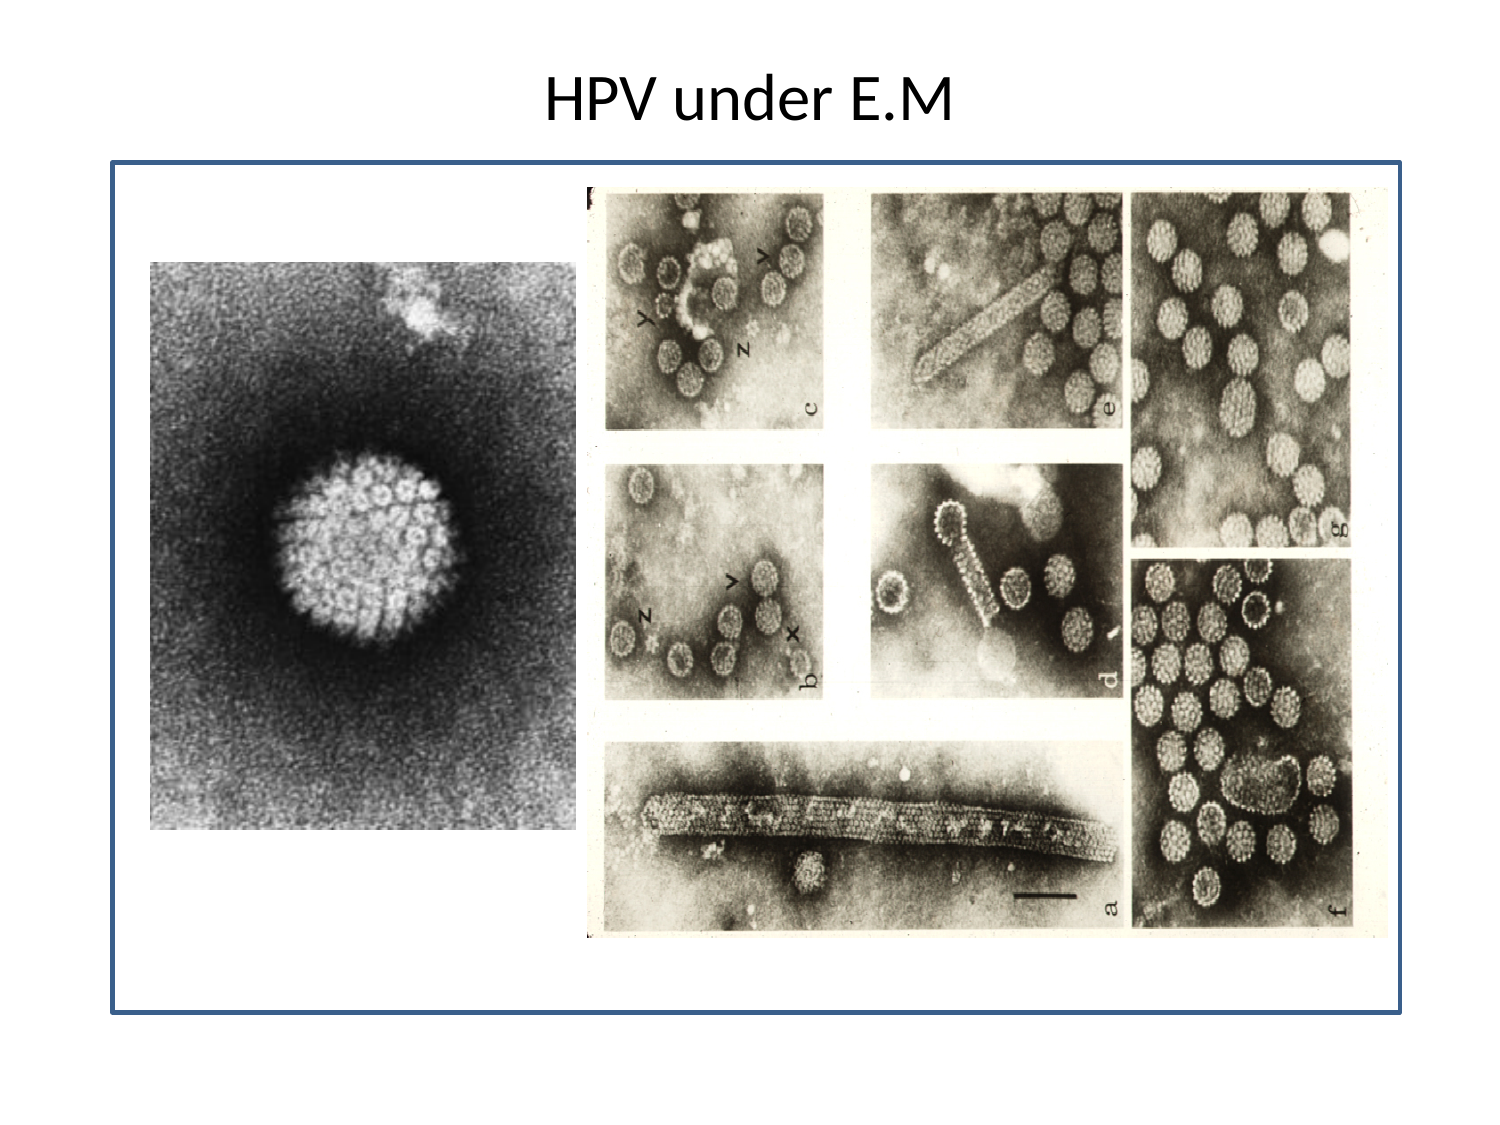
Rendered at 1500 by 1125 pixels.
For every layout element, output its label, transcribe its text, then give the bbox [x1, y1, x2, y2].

picture [587, 187, 1388, 938]
title HPV under E.M [112, 62, 1388, 125]
picture [149, 262, 576, 830]
text_box [110, 160, 1402, 1015]
